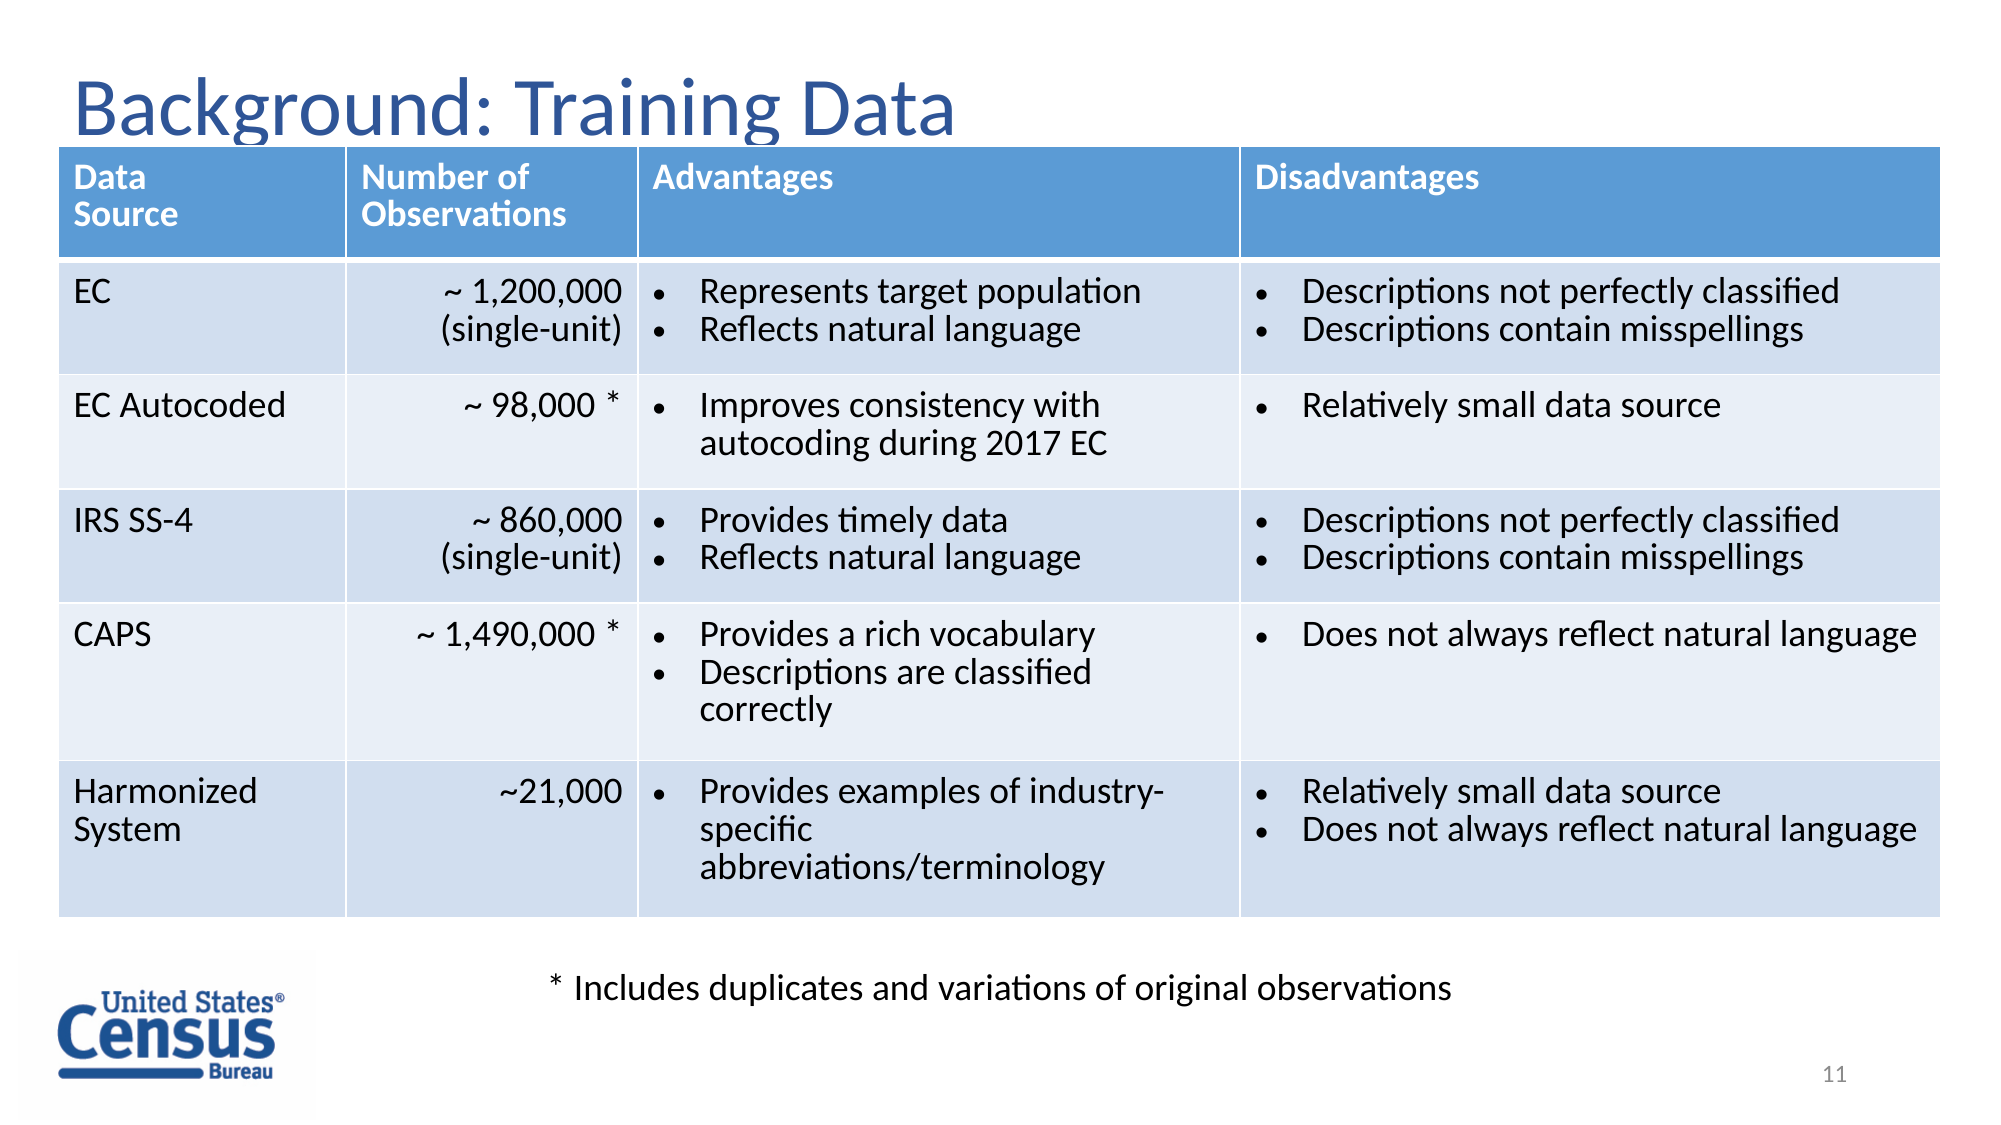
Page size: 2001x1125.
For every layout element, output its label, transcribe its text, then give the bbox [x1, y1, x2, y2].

picture [18, 950, 316, 1120]
table_header Data Source [59, 147, 345, 257]
table_cell ~ 860,000 (single-unit) [347, 490, 637, 602]
table_header Disadvantages [1241, 147, 1940, 257]
table_cell Harmonized System [59, 761, 345, 917]
table_cell IRS SS-4 [59, 490, 345, 602]
table_cell Provides timely data Reflects natural language [639, 490, 1239, 602]
table_cell Descriptions not perfectly classified Descriptions contain misspellings [1241, 263, 1940, 374]
table_cell ~ 1,490,000 * [347, 604, 637, 760]
table_cell CAPS [59, 604, 345, 760]
table_cell ~21,000 [347, 761, 637, 917]
table_cell Descriptions not perfectly classified Descriptions contain misspellings [1241, 490, 1940, 602]
table_cell Provides examples of industry-specific abbreviations/terminology [639, 761, 1239, 917]
table_cell Provides a rich vocabulary Descriptions are classified correctly [639, 604, 1239, 760]
table_header Number of Observations [347, 147, 637, 257]
table_cell Does not always reflect natural language [1241, 604, 1940, 760]
text_box * Includes duplicates and variations of original observations [441, 955, 1559, 1016]
table_cell Improves consistency with autocoding during 2017 EC [639, 375, 1239, 488]
table_cell Relatively small data source [1241, 375, 1940, 488]
table_cell Represents target population Reflects natural language [639, 263, 1239, 374]
table_cell ~ 98,000 * [347, 375, 637, 488]
table_cell EC [59, 263, 345, 374]
table_cell EC Autocoded [59, 375, 345, 488]
title Background: Training Data [58, 19, 1942, 145]
table_cell Relatively small data source Does not always reflect natural language [1241, 761, 1940, 917]
slide_number 11 [1412, 1042, 1863, 1103]
table_header Advantages [639, 147, 1239, 257]
table_cell ~ 1,200,000 (single-unit) [347, 263, 637, 374]
